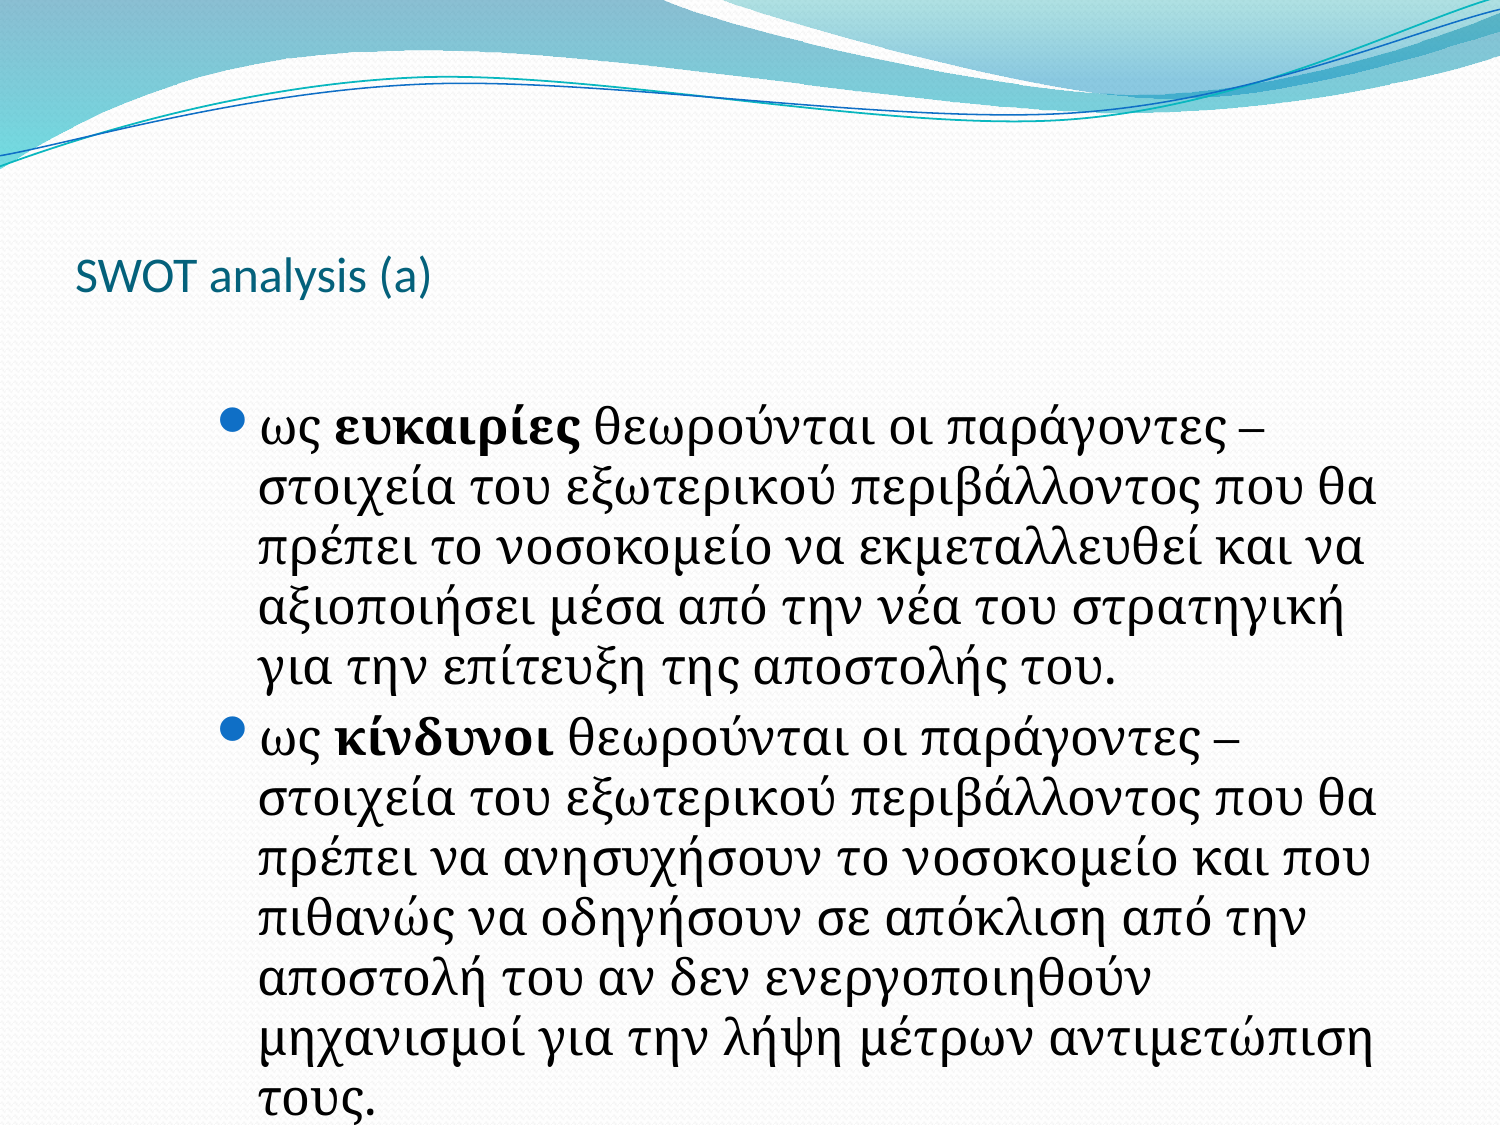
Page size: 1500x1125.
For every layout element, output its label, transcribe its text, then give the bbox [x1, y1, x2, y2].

list ως ευκαιρίες θεωρούνται οι παράγοντες – στοιχεία του εξωτερικού περιβάλλοντος που θα πρέπει το νοσοκομείο να εκμεταλλευθεί και να αξιοποιήσει μέσα από την νέα του στρατηγική για την επίτευξη της αποστολής του. ως κίνδυνοι θεωρούνται οι παράγοντες – στοιχεία του εξωτερικού περιβάλλοντος που θα πρέπει να ανησυχήσουν το νοσοκομείο και που πιθανώς να οδηγήσουν σε απόκλιση από την αποστολή του αν δεν ενεργοποιηθούν μηχανισμοί για την λήψη μέτρων αντιμετώπιση τους. [137, 387, 1400, 1125]
title SWOT analysis (a) [75, 115, 1425, 303]
